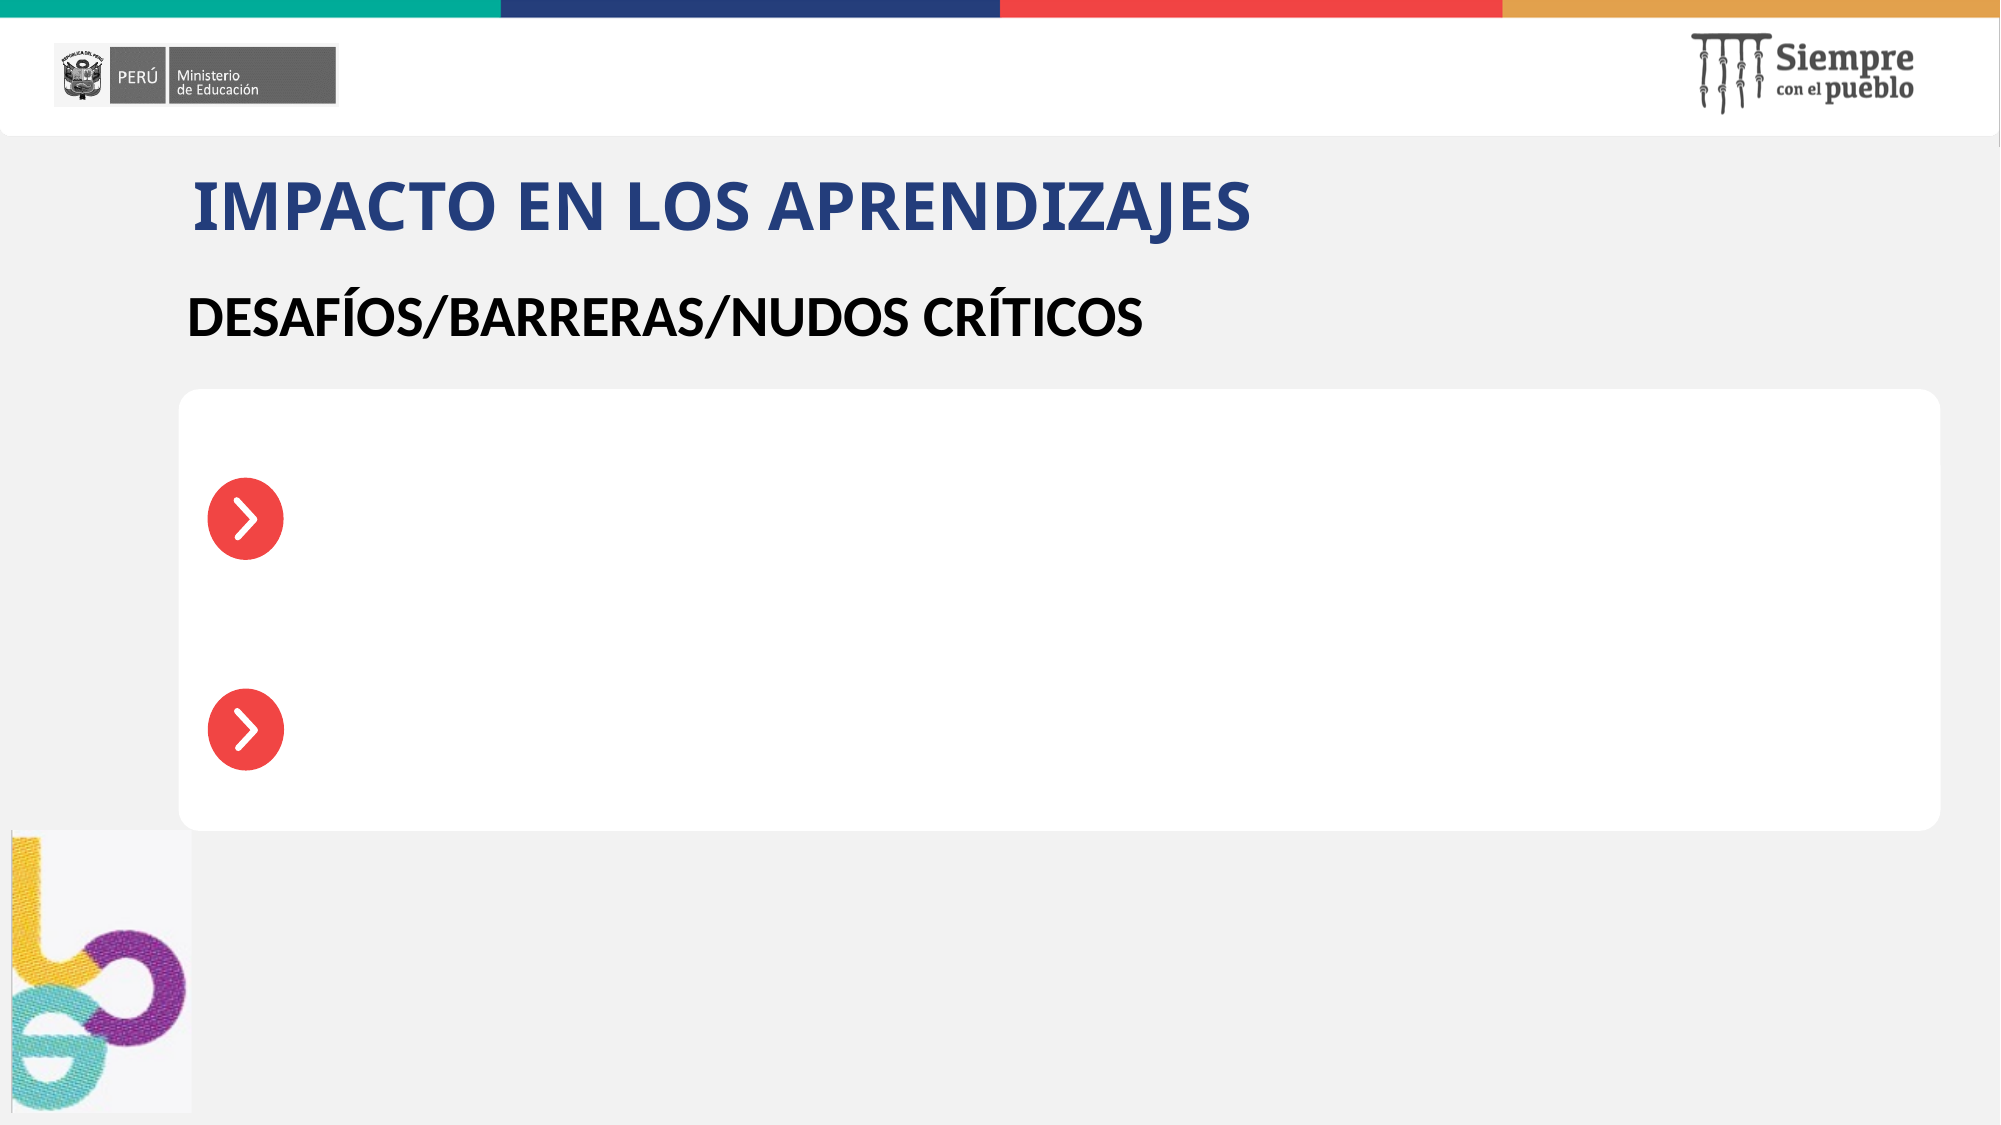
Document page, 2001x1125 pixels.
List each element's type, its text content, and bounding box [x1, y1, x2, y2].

text_box IMPACTO EN LOS APRENDIZAJES [178, 156, 1883, 251]
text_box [204, 480, 287, 557]
picture [11, 830, 192, 1113]
text_box [177, 388, 1942, 832]
picture [0, 0, 2000, 147]
text_box DESAFÍOS/BARRERAS/NUDOS CRÍTICOS [173, 270, 1160, 355]
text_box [204, 691, 287, 768]
